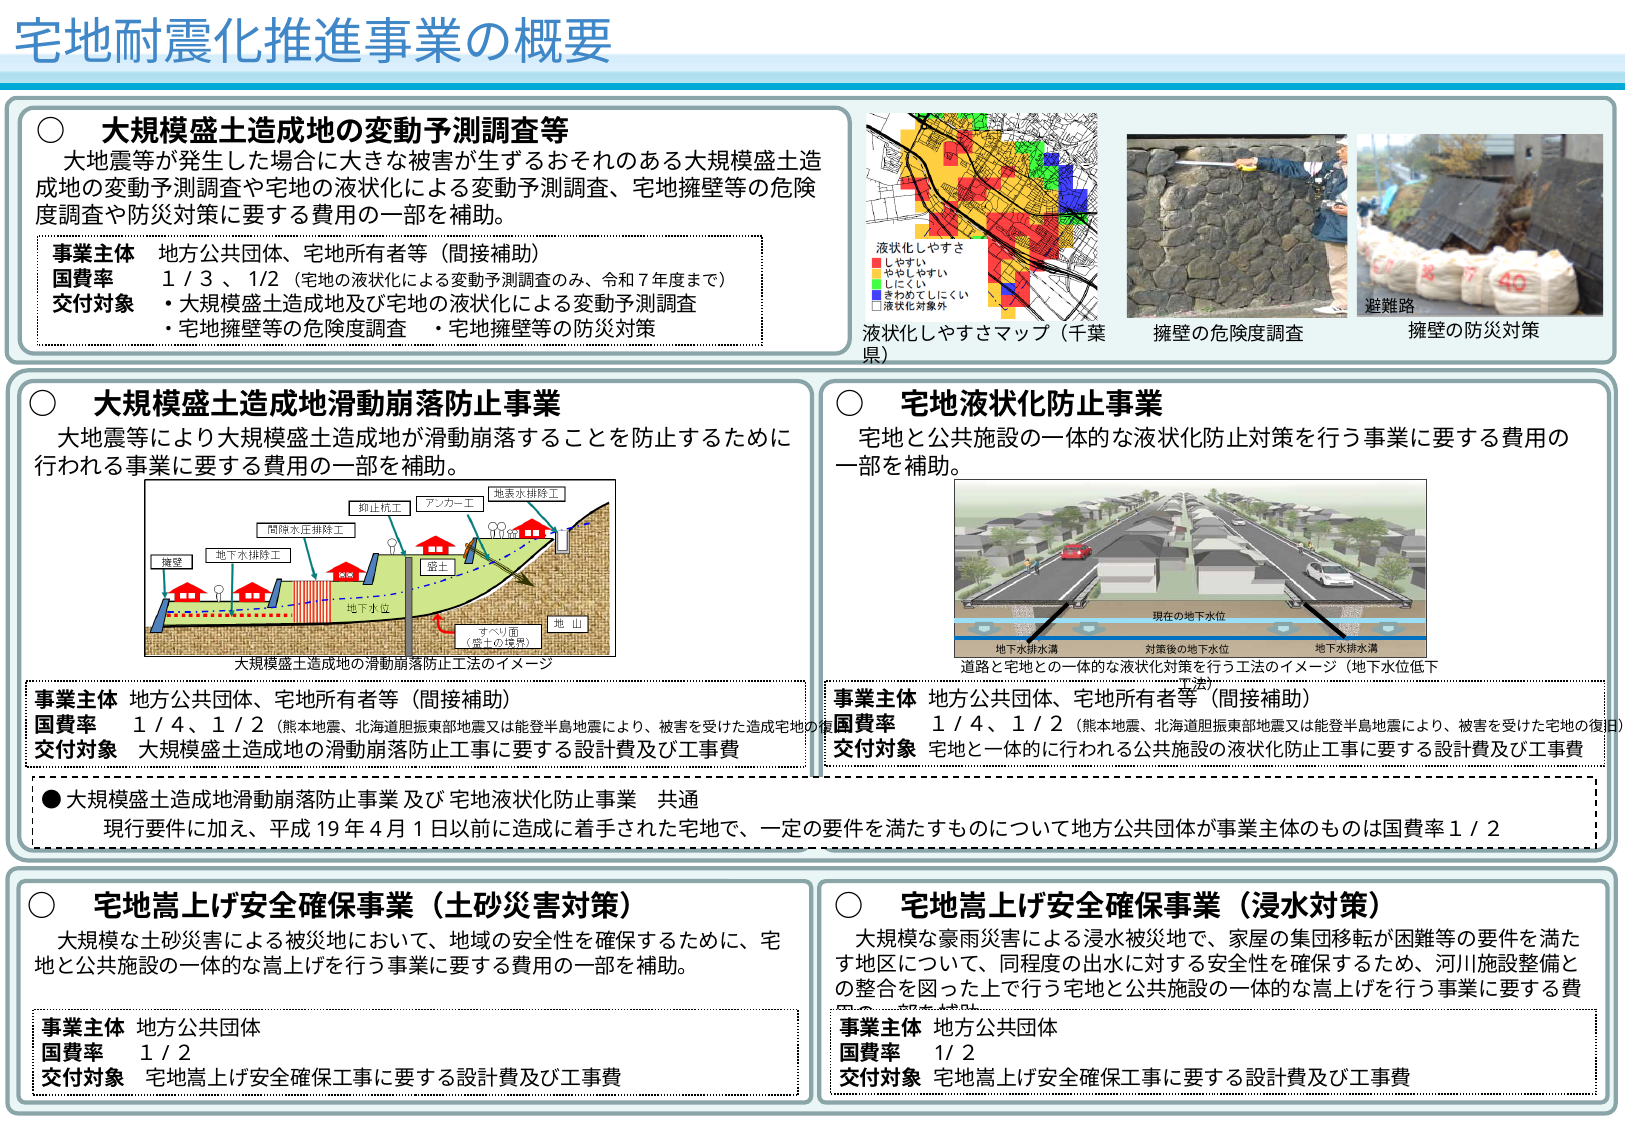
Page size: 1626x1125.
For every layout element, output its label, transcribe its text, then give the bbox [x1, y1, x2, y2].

text_box [17, 378, 815, 853]
text_box 道路と宅地との一体的な液状化対策を行う工法のイメージ（地下水位低下工法） [938, 650, 1461, 701]
text_box 擁壁の危険度調査 [1139, 326, 1346, 352]
text_box ○ 大規模盛土造成地の変動予測調査等 [21, 104, 617, 138]
text_box ●大規模盛土造成地滑動崩落防止事業 及び 宅地液状化防止事業 共通 現行要件に加え、平成19年4月1日以前に造成に着手された宅地で、一定の要件を満たすものについて地方公共団体が事業主体のものは国費率１/２ [32, 777, 1597, 849]
text_box 擁壁の防災対策 [1393, 325, 1600, 349]
text_box 大規模な土砂災害による被災地において、地域の安全性を確保するために、宅地と公共施設の一体的な嵩上げを行う事業に要する費用の一部を補助。 [19, 918, 813, 986]
text_box 宅地耐震化推進事業の概要 [0, 0, 1424, 79]
picture [1126, 133, 1348, 318]
text_box [818, 378, 1612, 853]
text_box 大地震等により大規模盛土造成地が滑動崩落することを防止するために行われる事業に要する費用の一部を補助。 [19, 416, 813, 486]
picture [1356, 134, 1604, 318]
text_box 事業主体 地方公共団体、宅地所有者等（間接補助） 国費率 １/３ 、1/2（宅地の液状化による変動予測調査のみ、令和７年度まで） 交付対象 ・大規模盛土造成地及び宅地の液状化による変動予測調査 ・宅地擁壁等の危険度調査 ・宅地擁壁等の防災対策 [37, 235, 762, 346]
text_box [4, 95, 1617, 365]
text_box 大規模盛土造成地の滑動崩落防止工法のイメージ [196, 666, 591, 680]
text_box 事業主体 地方公共団体、宅地所有者等（間接補助） 国費率 １/４、１/２（熊本地震、北海道胆振東部地震又は能登半島地震により、被害を受けた宅地の復旧） 交付対象 宅地と一体的に行われる公共施設の液状化防止工事に要する設計費及び工事費 [825, 680, 1605, 766]
text_box 事業主体 地方公共団体 国費率 1/２ 交付対象 宅地嵩上げ安全確保工事に要する設計費及び工事費 [830, 1009, 1596, 1095]
text_box ○ 大規模盛土造成地滑動崩落防止事業 [13, 378, 640, 428]
text_box ○ 宅地液状化防止事業 [820, 377, 1447, 428]
text_box ○ 宅地嵩上げ安全確保事業（土砂災害対策） [13, 880, 672, 930]
text_box ○ 宅地嵩上げ安全確保事業（浸水対策） [820, 879, 1447, 930]
picture [865, 113, 1098, 322]
picture [0, 0, 1625, 82]
text_box 宅地と公共施設の一体的な液状化防止対策を行う事業に要する費用の一部を補助。 [820, 416, 1608, 487]
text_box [953, 479, 1426, 658]
picture [144, 479, 617, 658]
text_box 事業主体 地方公共団体、宅地所有者等（間接補助） 国費率 １/４、１/２（熊本地震、北海道胆振東部地震又は能登半島地震により、被害を受けた造成宅地の復旧） 交付対象 大規模盛土造成地の滑動崩落防止工事に要する設計費及び工事費 [25, 681, 806, 767]
text_box 事業主体 地方公共団体 国費率 １/２ 交付対象 宅地嵩上げ安全確保工事に要する設計費及び工事費 [32, 1009, 799, 1096]
text_box 液状化しやすさマップ（千葉県） [847, 314, 1155, 368]
text_box 大規模な豪雨災害による浸水被災地で、家屋の集団移転が困難等の要件を満たす地区について、同程度の出水に対する安全性を確保するため、河川施設整備との整合を図った上で行う宅地と公共施設の一体的な嵩上げを行う事業に要する費用の一部を補助。 [820, 918, 1608, 1034]
text_box [5, 368, 1618, 863]
text_box [5, 866, 1618, 1116]
text_box [17, 105, 852, 356]
text_box [16, 878, 814, 1105]
text_box [817, 879, 1610, 1105]
text_box 大地震等が発生した場合に大きな被害が生ずるおそれのある大規模盛土造成地の変動予測調査や宅地の液状化による変動予測調査、宅地擁壁等の危険度調査や防災対策に要する費用の一部を補助。 [20, 138, 838, 236]
